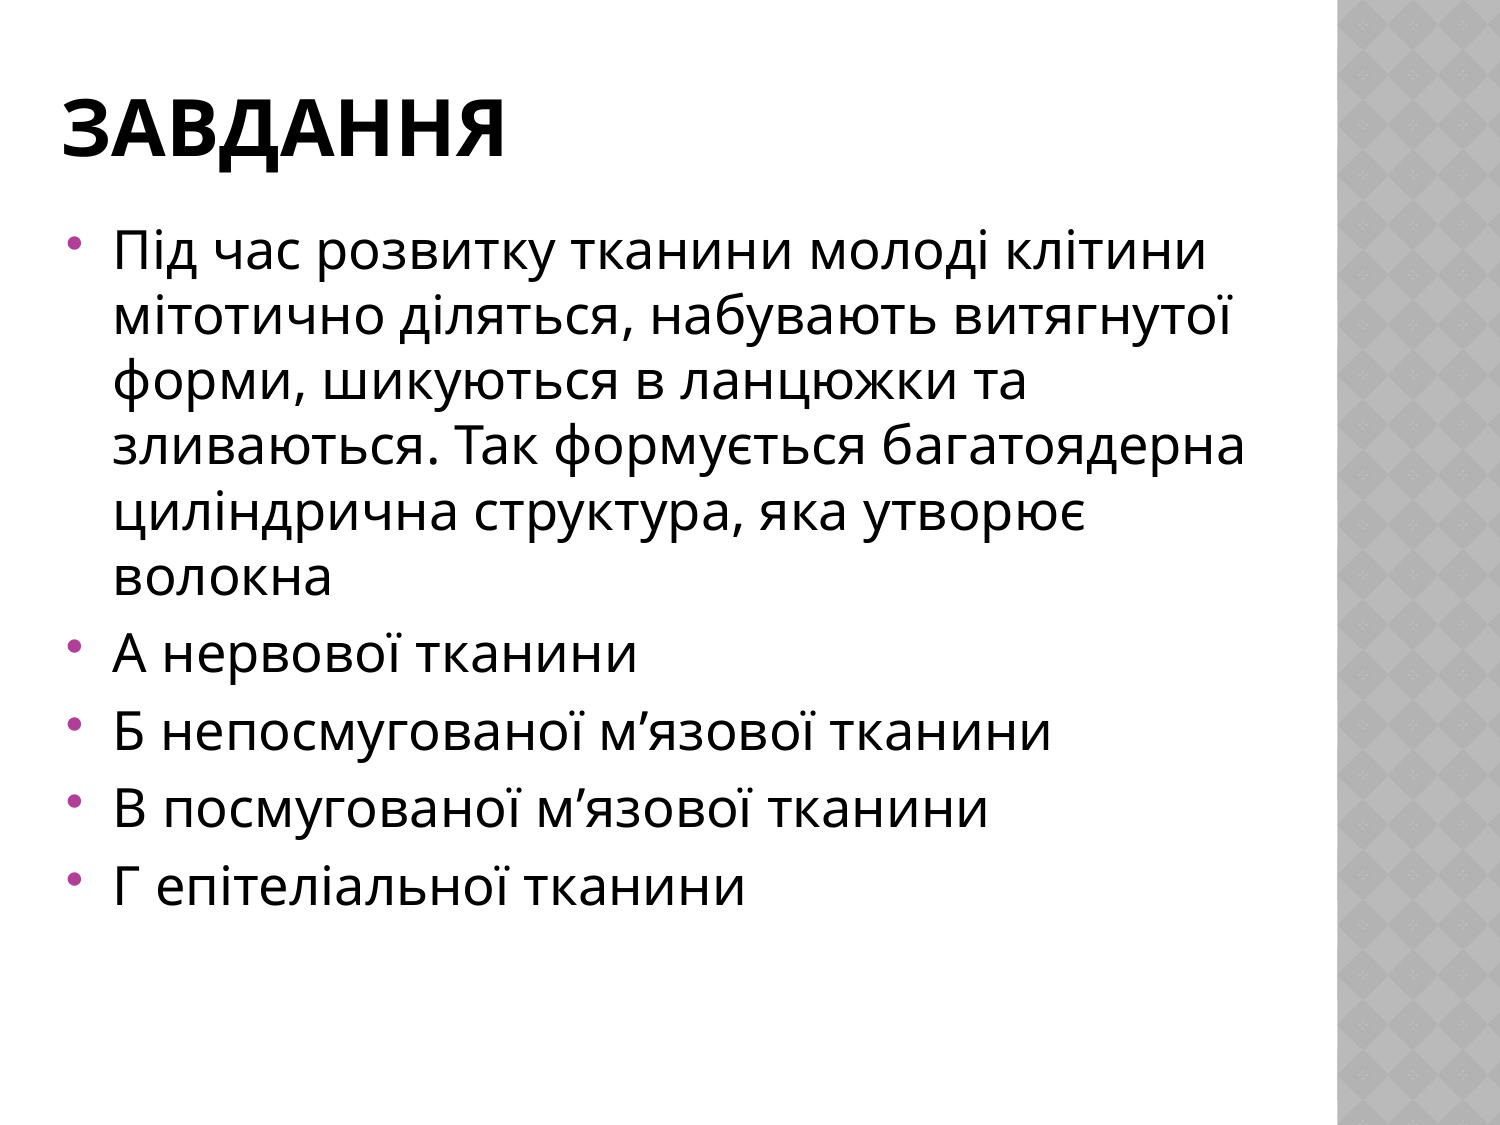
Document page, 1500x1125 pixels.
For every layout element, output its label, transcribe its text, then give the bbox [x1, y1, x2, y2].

title Завдання [53, 52, 1263, 173]
list Під час розвитку тканини молоді клітини мітотично діляться, набувають витягнутої форми, шикуються в ланцюжки та зливаються. Так формується багатоядерна циліндрична структура, яка утворює волокна А нервової тканини Б непосмугованої м’язової тканини В посмугованої м’язової тканини Г епітеліальної тканини [53, 208, 1317, 1094]
